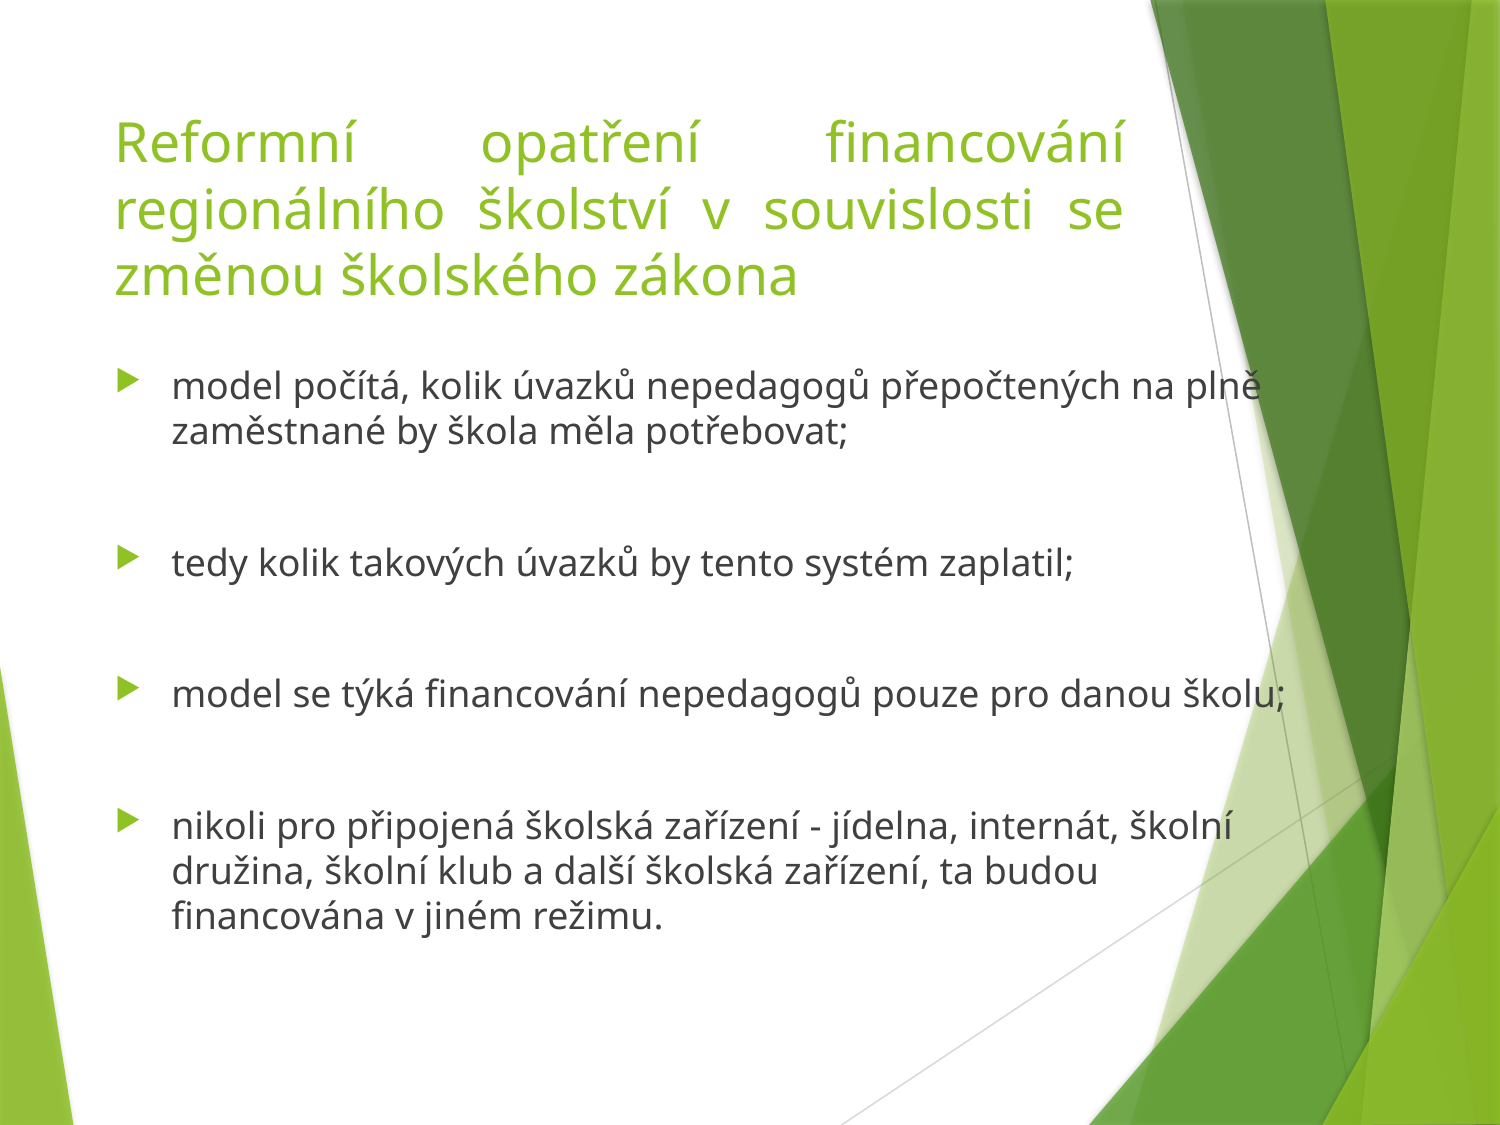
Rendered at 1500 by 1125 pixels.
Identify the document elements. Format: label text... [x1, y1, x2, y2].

list model počítá, kolik úvazků nepedagogů přepočtených na plně zaměstnané by škola měla potřebovat; tedy kolik takových úvazků by tento systém zaplatil; model se týká financování nepedagogů pouze pro danou školu; nikoli pro připojená školská zařízení - jídelna, internát, školní družina, školní klub a další školská zařízení, ta budou financována v jiném režimu. [99, 354, 1322, 1099]
title Reformní opatření financování regionálního školství v souvislosti se změnou školského zákona [99, 99, 1142, 317]
